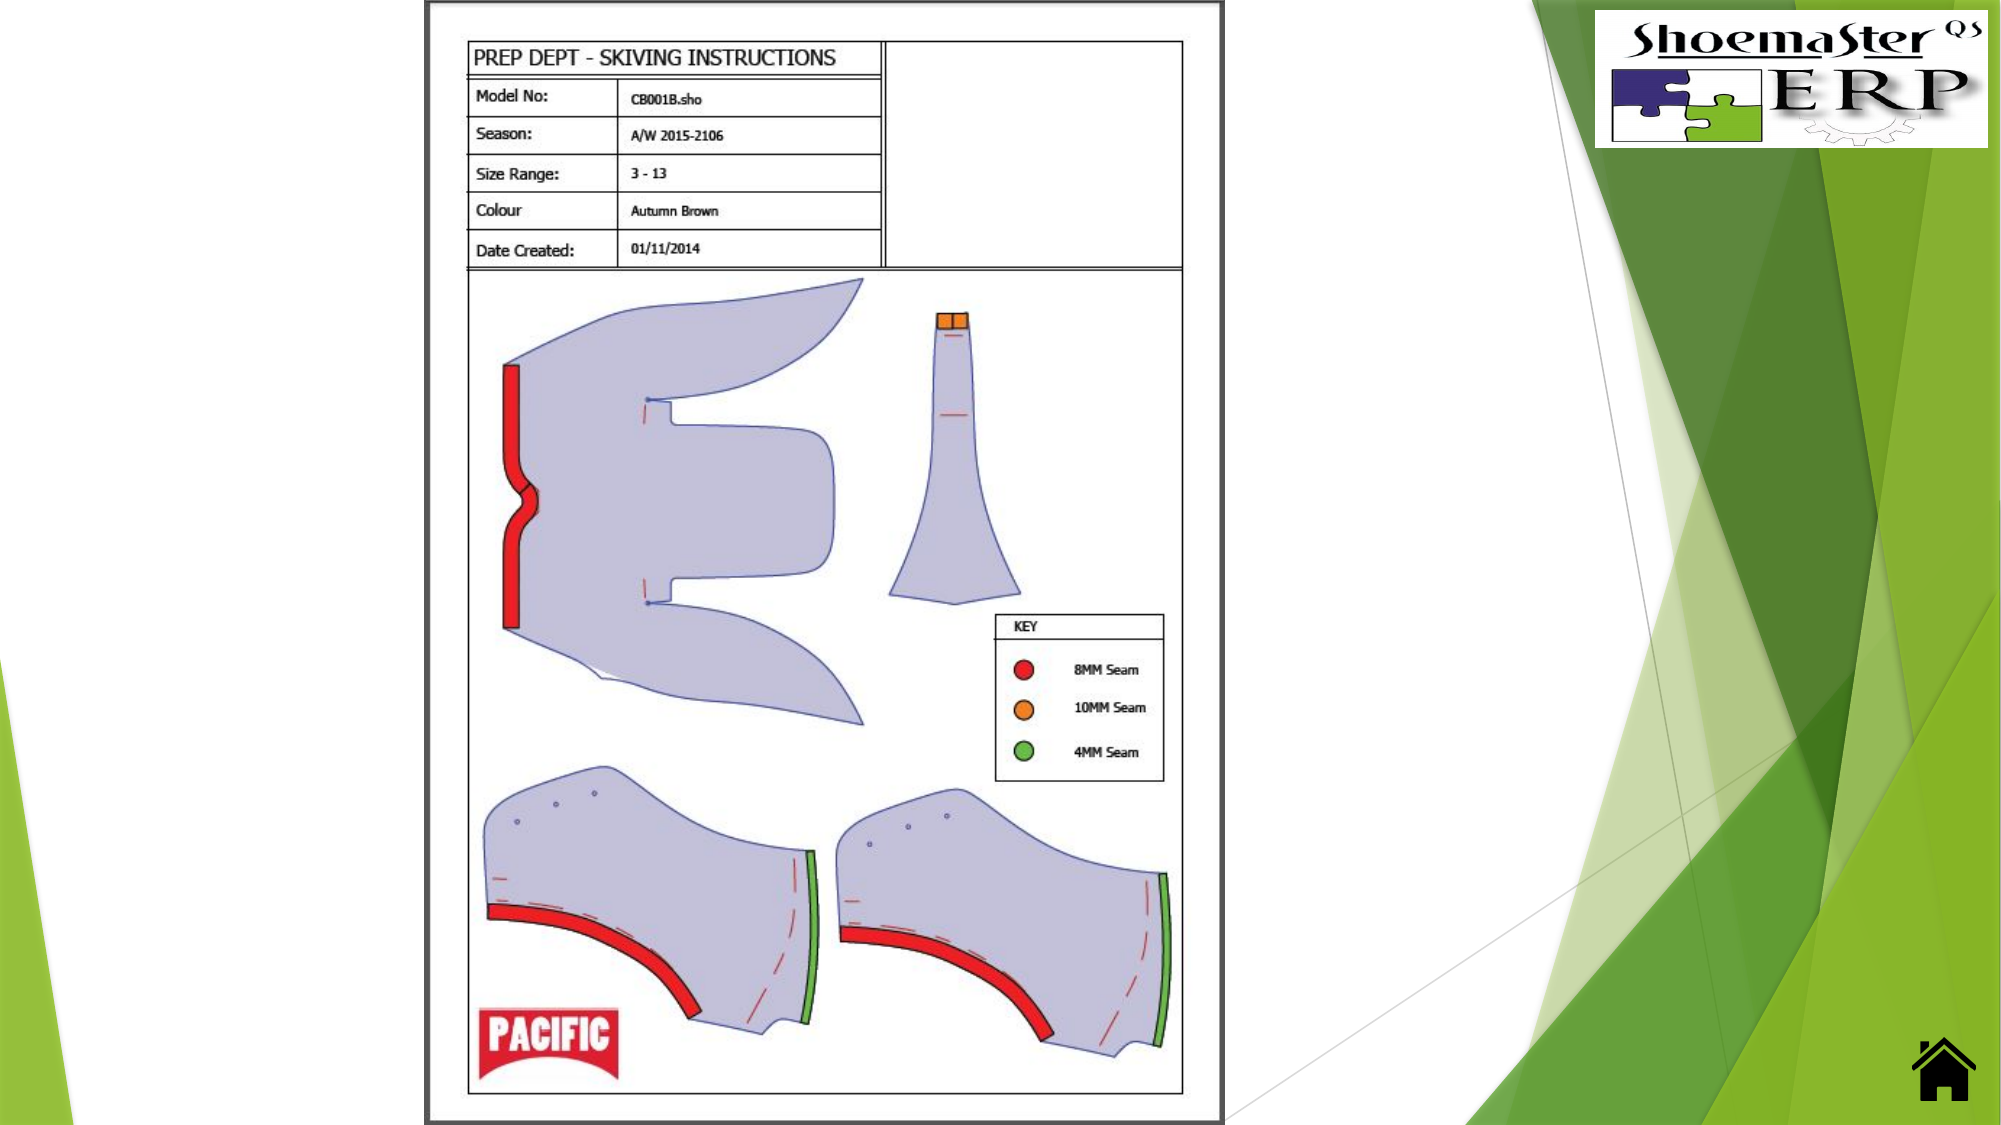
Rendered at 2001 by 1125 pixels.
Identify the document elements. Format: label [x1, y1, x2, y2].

picture [1912, 1036, 1976, 1101]
picture [423, 0, 1226, 1125]
picture [1594, 9, 1988, 148]
